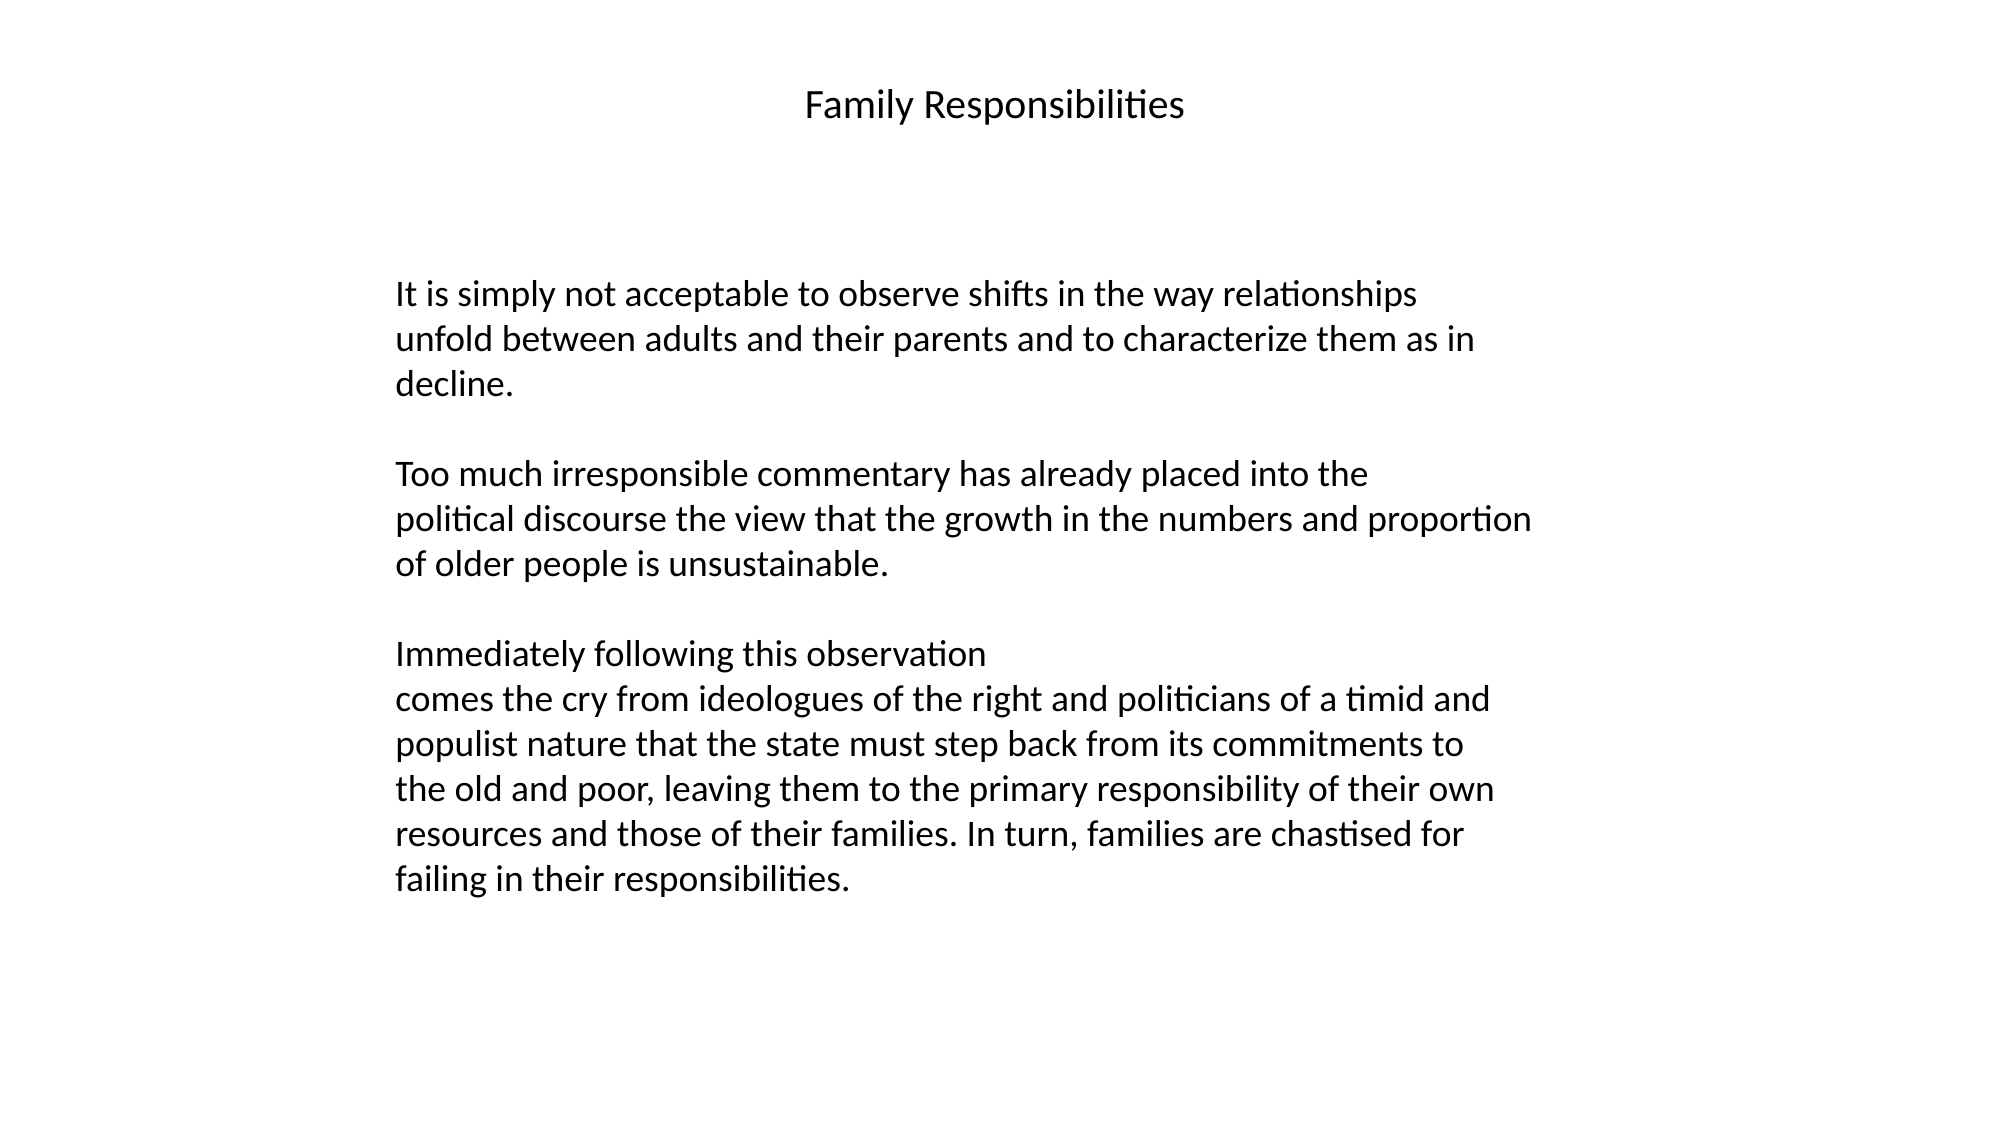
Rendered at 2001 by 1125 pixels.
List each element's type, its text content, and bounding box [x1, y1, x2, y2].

title Family Responsibilities [137, 59, 1863, 150]
text_box It is simply not acceptable to observe shifts in the way relationships unfold between adults and their parents and to characterize them as in decline. Too much irresponsible commentary has already placed into the political discourse the view that the growth in the numbers and proportion of older people is unsustainable. Immediately following this observation comes the cry from ideologues of the right and politicians of a timid and populist nature that the state must step back from its commitments to the old and poor, leaving them to the primary responsibility of their own resources and those of their families. In turn, families are chastised for failing in their responsibilities. [380, 261, 1800, 907]
